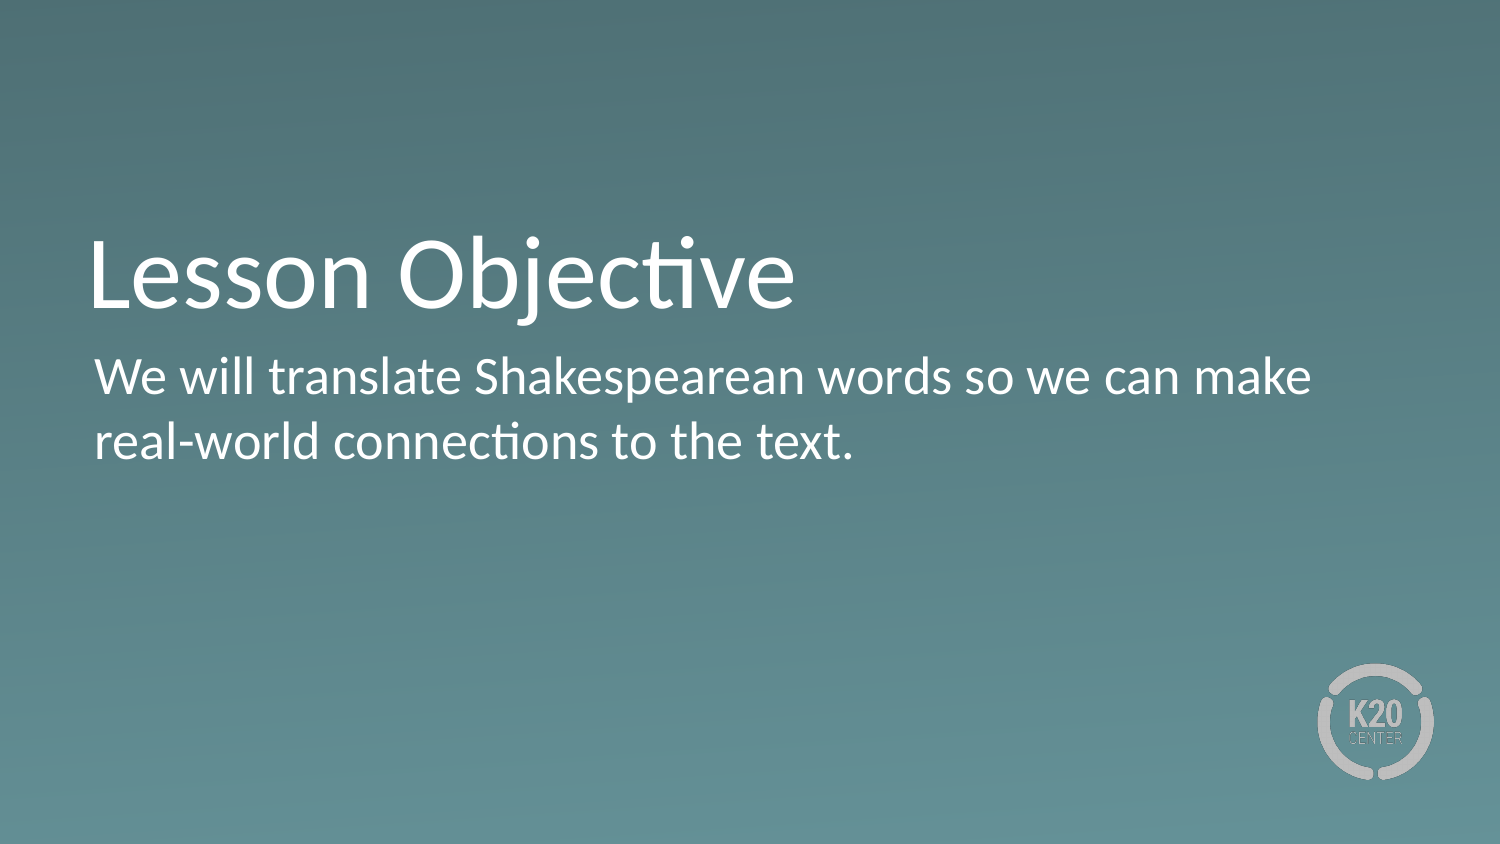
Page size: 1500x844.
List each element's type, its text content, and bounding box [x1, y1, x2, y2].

list We will translate Shakespearean words so we can make real-world connections to the text. [86, 332, 1362, 519]
picture [1300, 646, 1451, 797]
title Lesson Objective [86, 161, 1362, 330]
